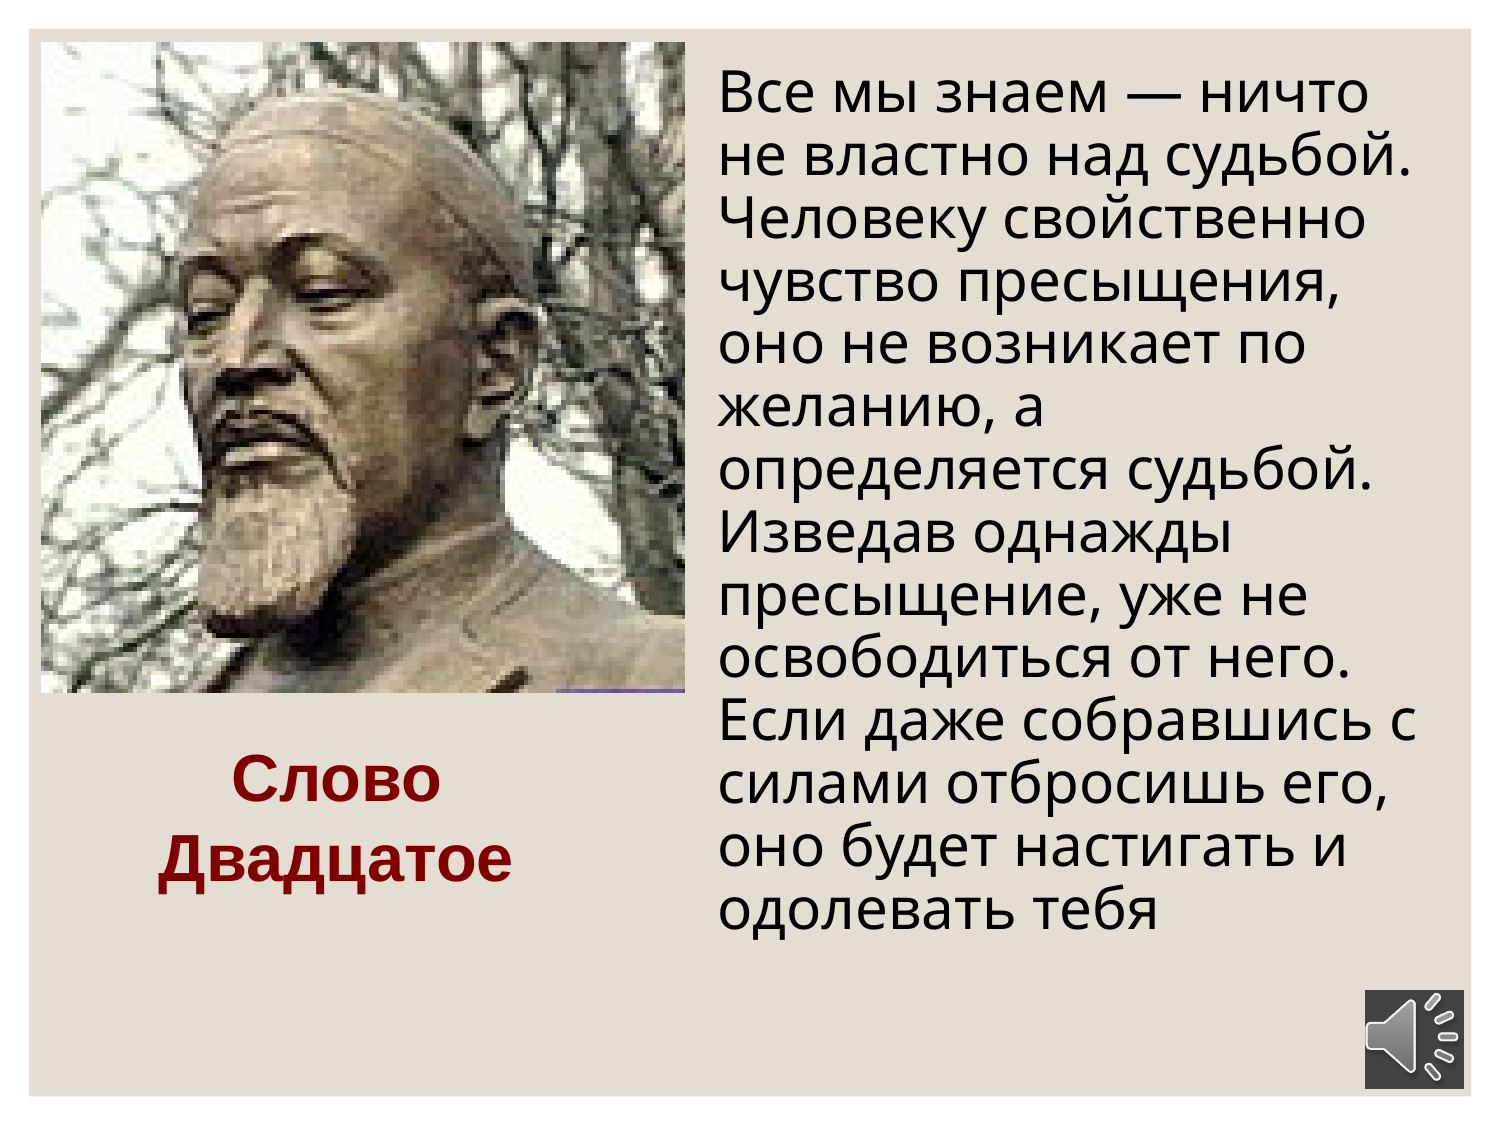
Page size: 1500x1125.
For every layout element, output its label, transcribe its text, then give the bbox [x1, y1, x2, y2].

list Все мы знаем — ничто не властно над судьбой. Человеку свойственно чувство пресыщения, оно не возникает по желанию, а определяется судьбой. Изведав однажды пресыщение, уже не освободиться от него. Если даже собравшись с силами отбросишь его, оно будет настигать и одолевать тебя [702, 54, 1459, 1005]
picture [41, 42, 685, 693]
text_box Слово Двадцатое [76, 727, 597, 983]
picture [1364, 989, 1465, 1090]
